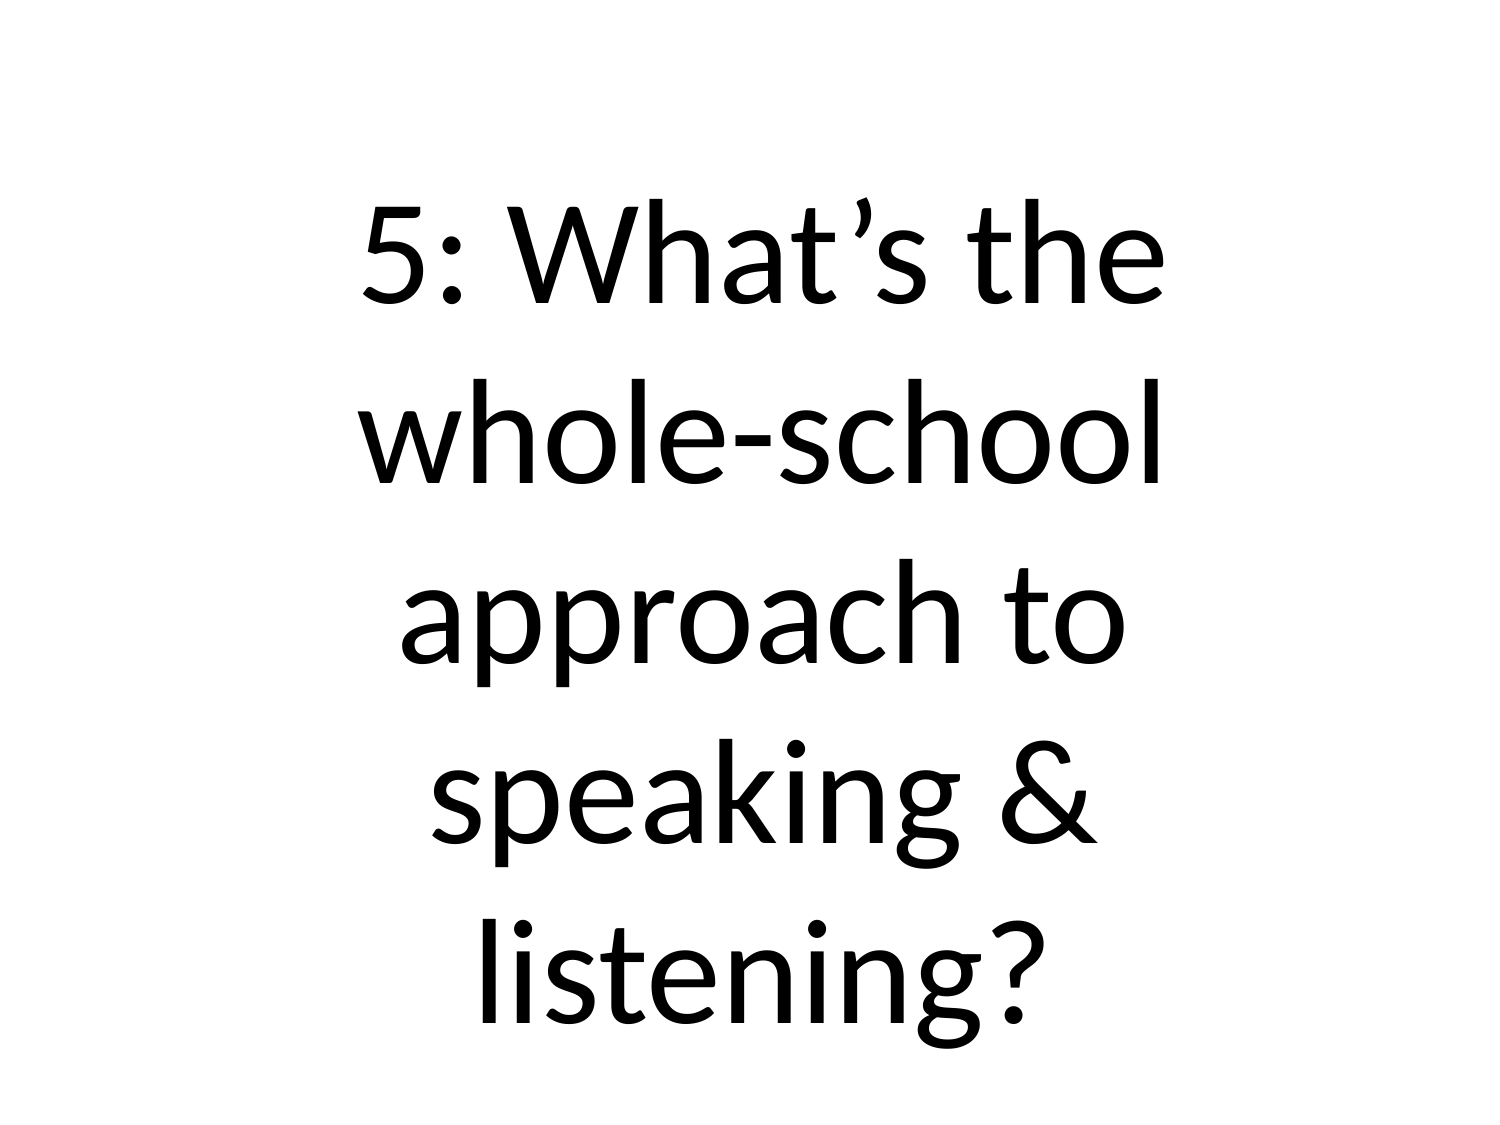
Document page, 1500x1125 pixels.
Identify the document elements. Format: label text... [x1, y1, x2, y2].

text_box 5: What’s the whole-school approach to speaking & listening? [195, 146, 1331, 1061]
